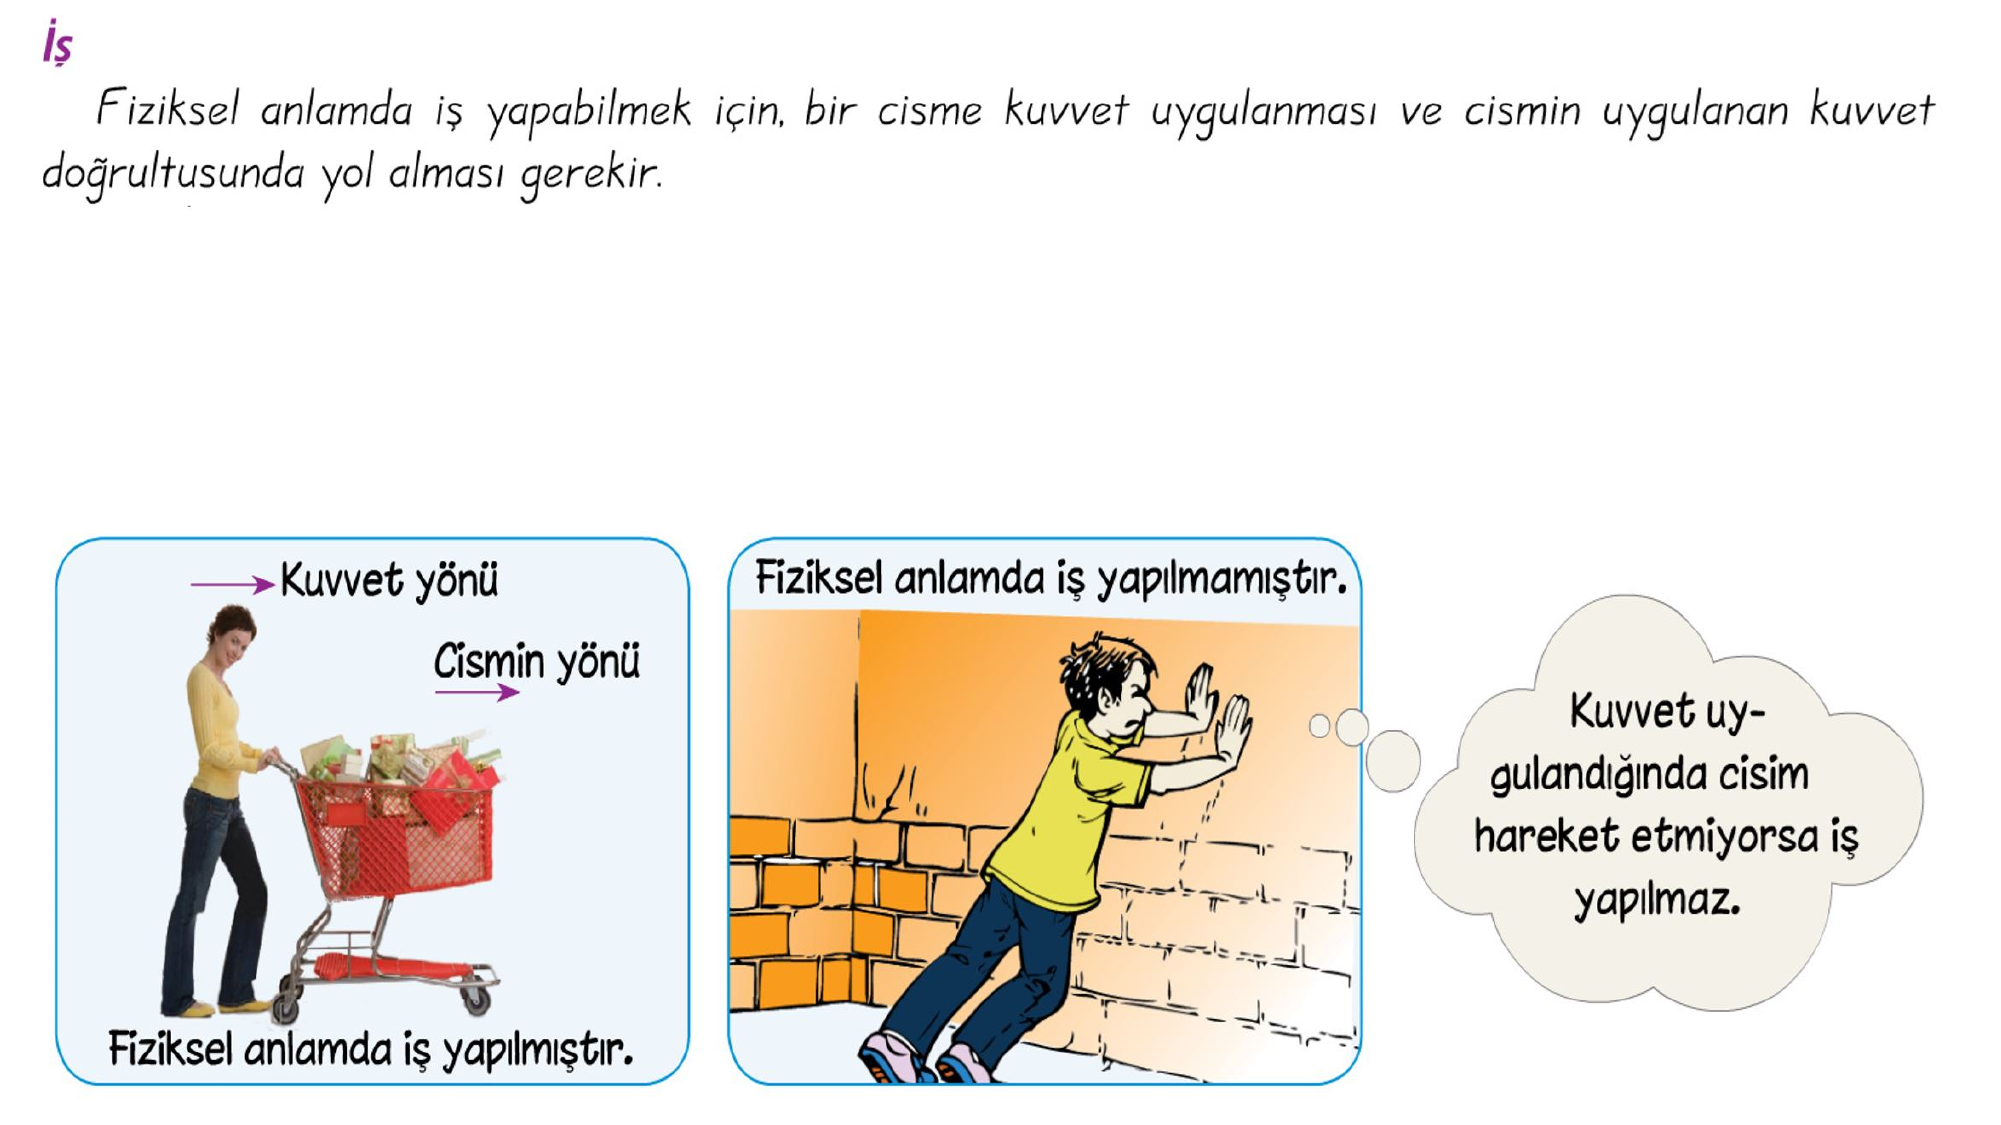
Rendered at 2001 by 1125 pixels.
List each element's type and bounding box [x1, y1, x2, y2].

list [21, 0, 1982, 1105]
